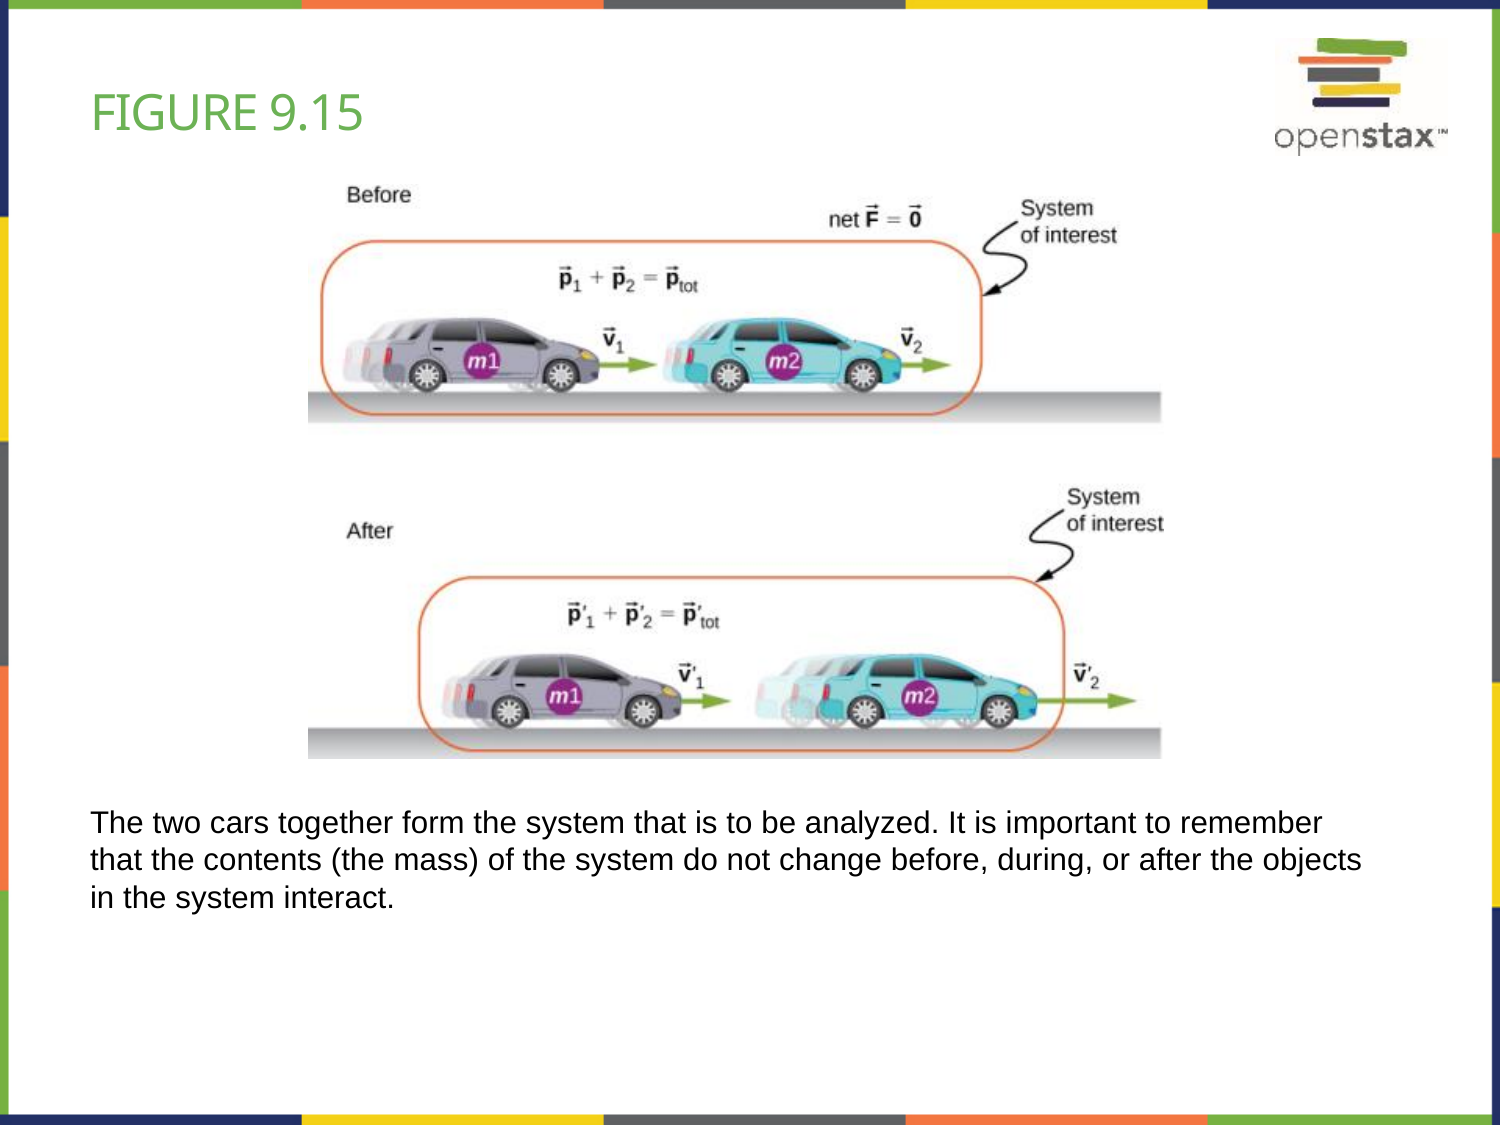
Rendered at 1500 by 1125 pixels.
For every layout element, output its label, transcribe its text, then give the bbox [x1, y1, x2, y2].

picture [0, 0, 1500, 1125]
title Figure 9.15 [75, 39, 1274, 148]
list The two cars together form the system that is to be analyzed. It is important to remember that the contents (the mass) of the system do not change before, during, or after the objects in the system interact. [75, 794, 1398, 986]
